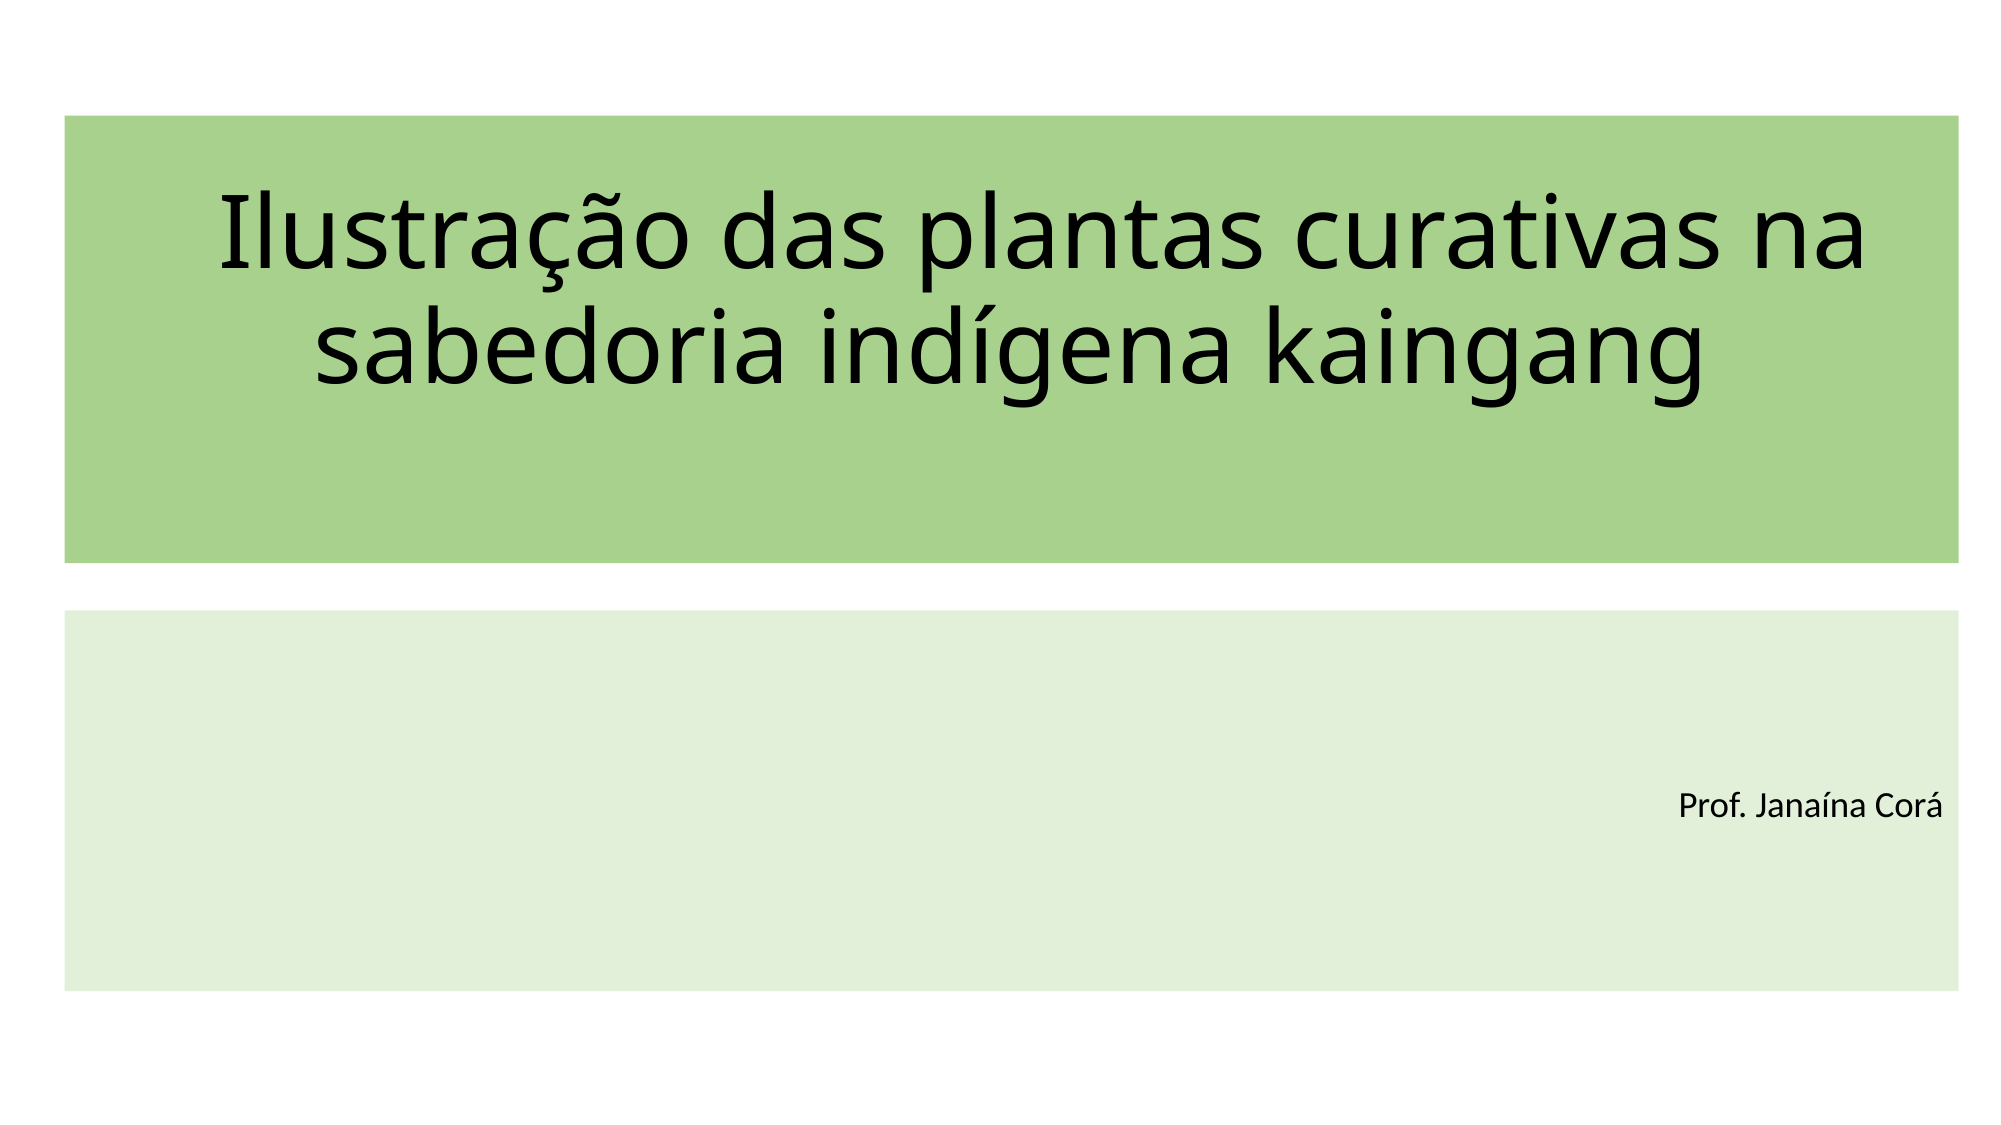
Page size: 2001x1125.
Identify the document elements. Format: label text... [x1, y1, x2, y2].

title Ilustração das plantas curativas na sabedoria indígena kaingang [64, 115, 1959, 564]
subtitle Prof. Janaína Corá [64, 610, 1959, 992]
